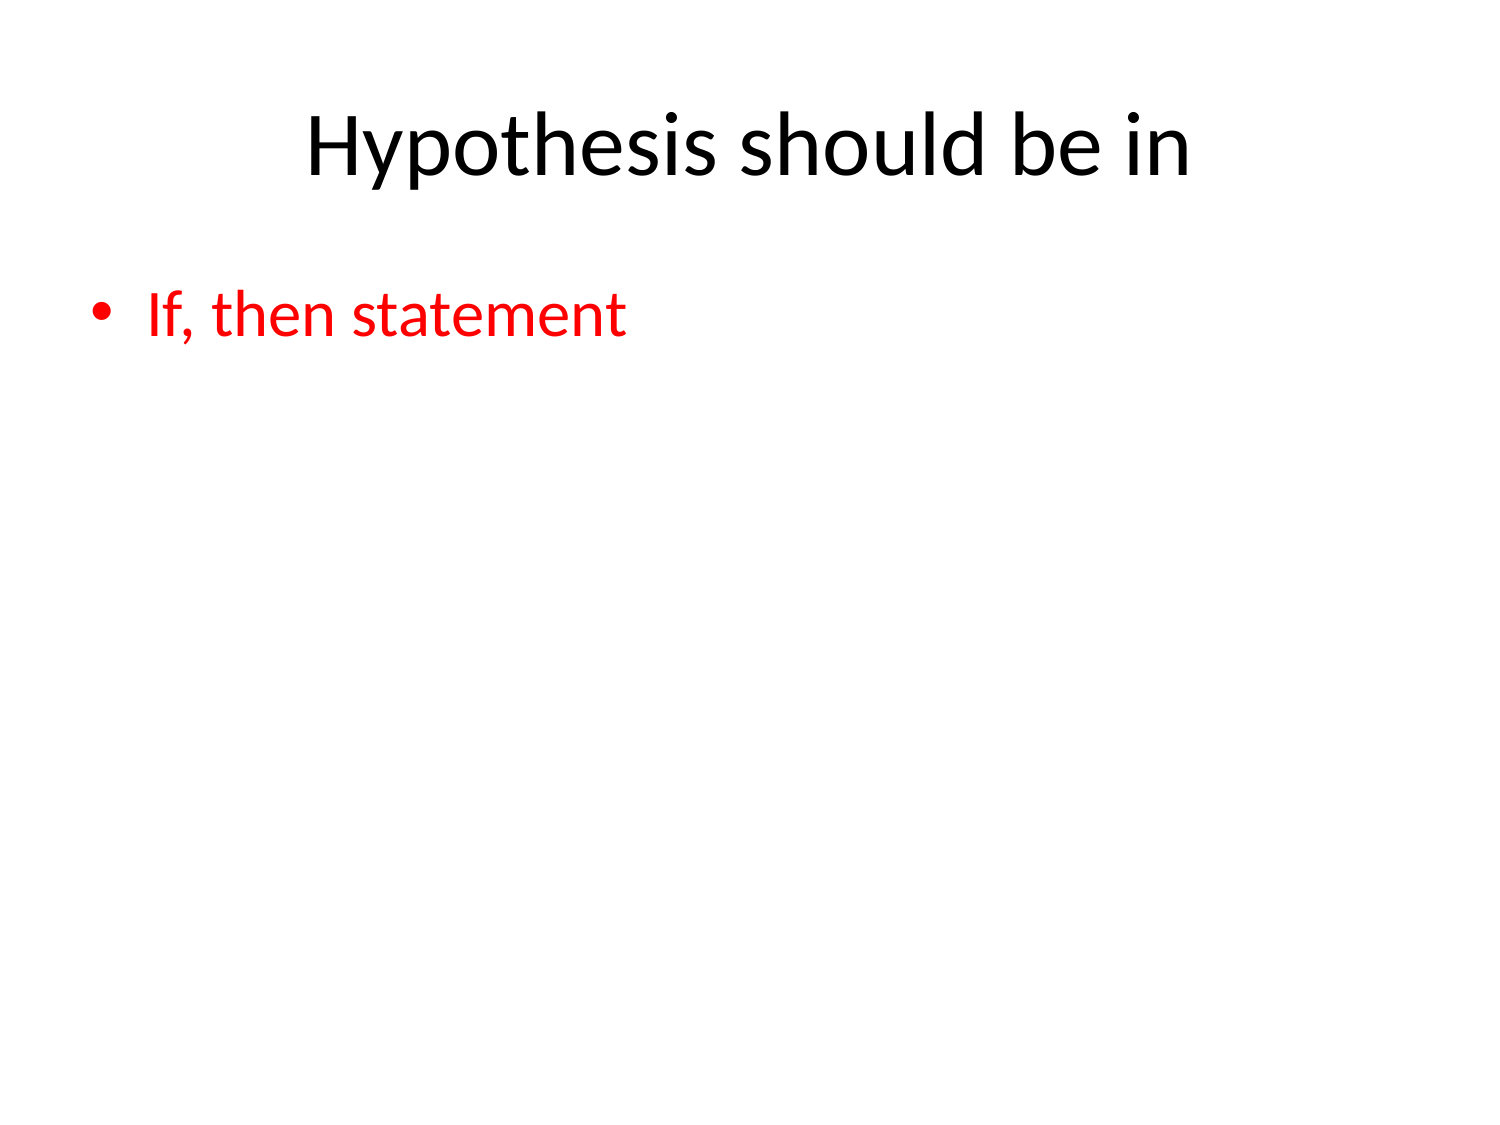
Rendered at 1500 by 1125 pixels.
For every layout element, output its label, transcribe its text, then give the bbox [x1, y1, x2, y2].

title Hypothesis should be in [75, 45, 1425, 233]
list If, then statement [75, 262, 1425, 1005]
